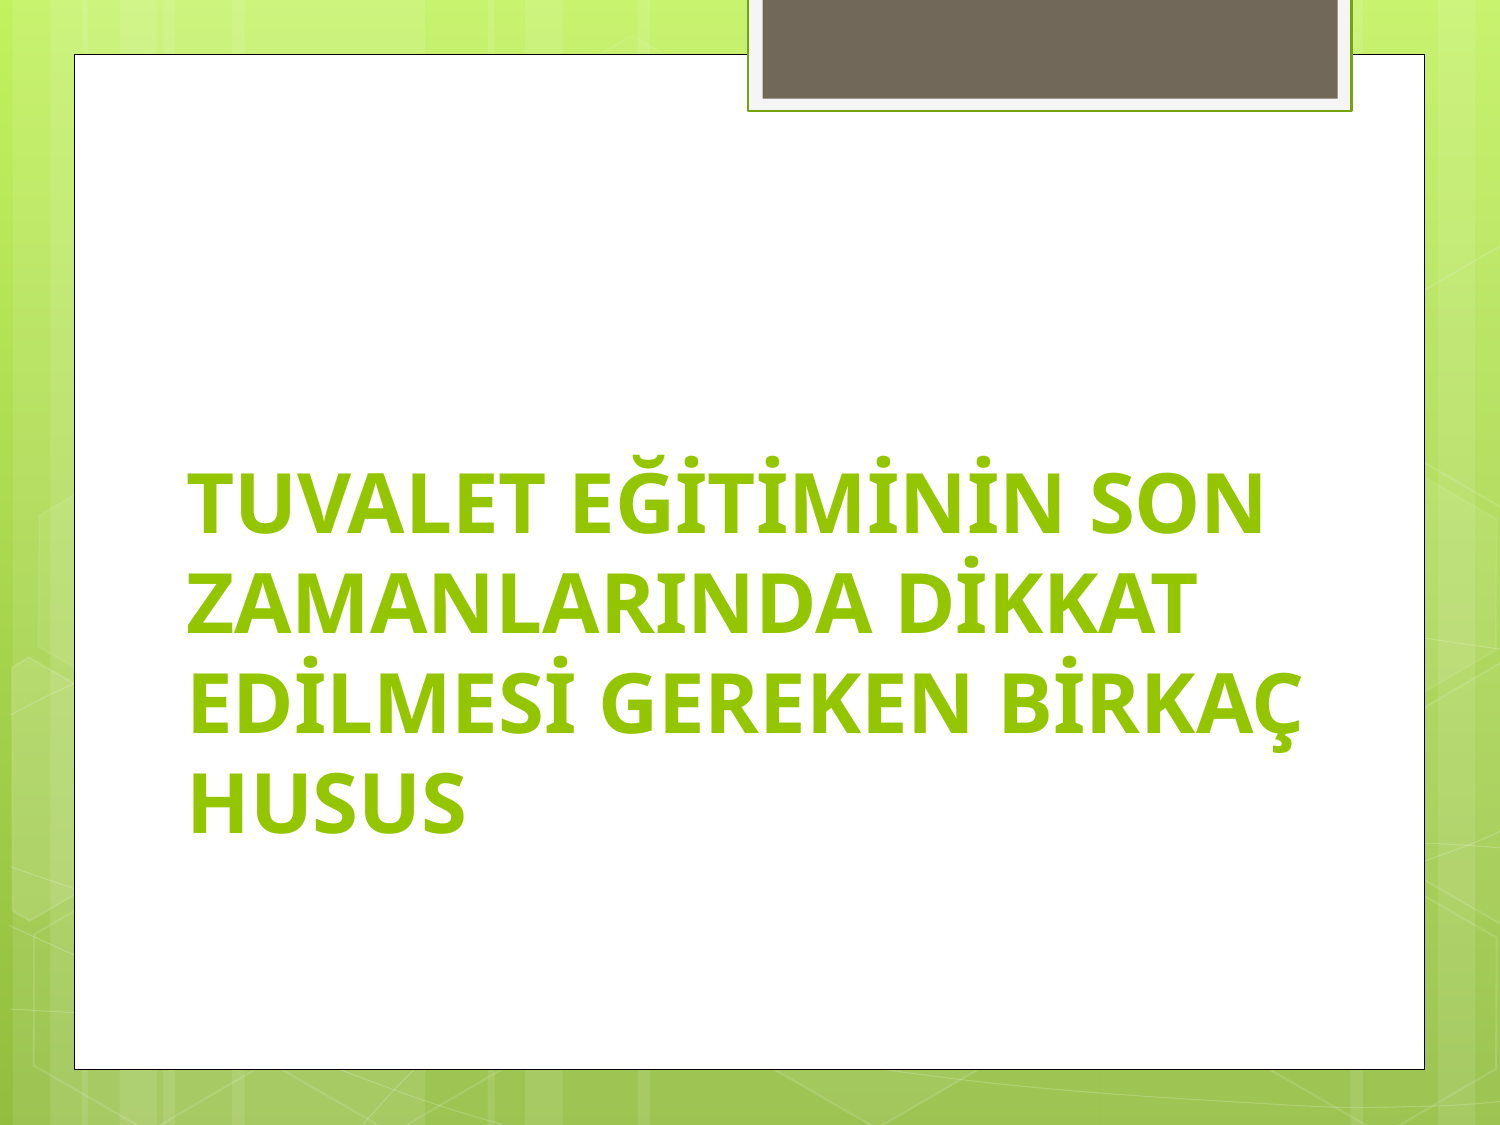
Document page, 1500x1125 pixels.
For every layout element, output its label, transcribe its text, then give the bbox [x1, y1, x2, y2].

title TUVALET EĞİTİMİNİN SON ZAMANLARINDA DİKKAT EDİLMESİ GEREKEN BİRKAÇ HUSUS [171, 168, 1324, 858]
